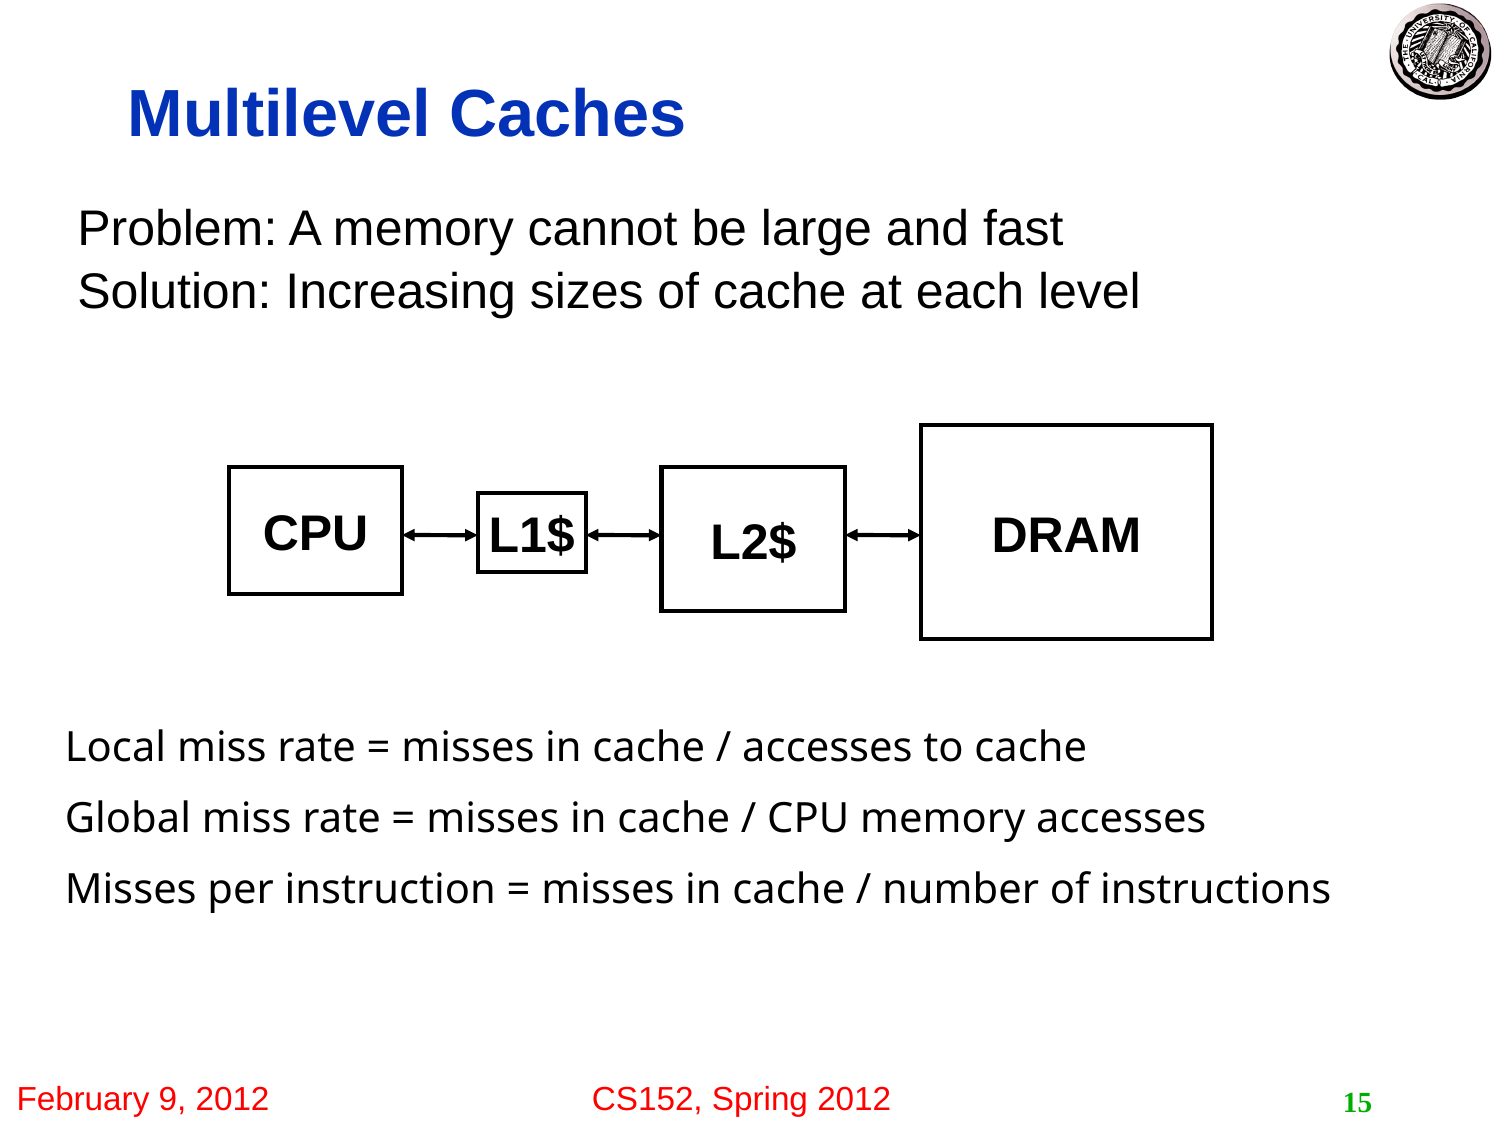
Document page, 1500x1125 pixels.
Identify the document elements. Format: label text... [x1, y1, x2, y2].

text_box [228, 424, 1213, 640]
title Multilevel Caches [112, 53, 1310, 176]
text_box Local miss rate = misses in cache / accesses to cache Global miss rate = misses in cache / CPU memory accesses Misses per instruction = misses in cache / number of instructions [50, 712, 1457, 919]
slide_number 15 [1074, 1076, 1388, 1125]
picture [1378, 0, 1500, 103]
list Problem: A memory cannot be large and fast Solution: Increasing sizes of cache at each level [62, 199, 1338, 351]
